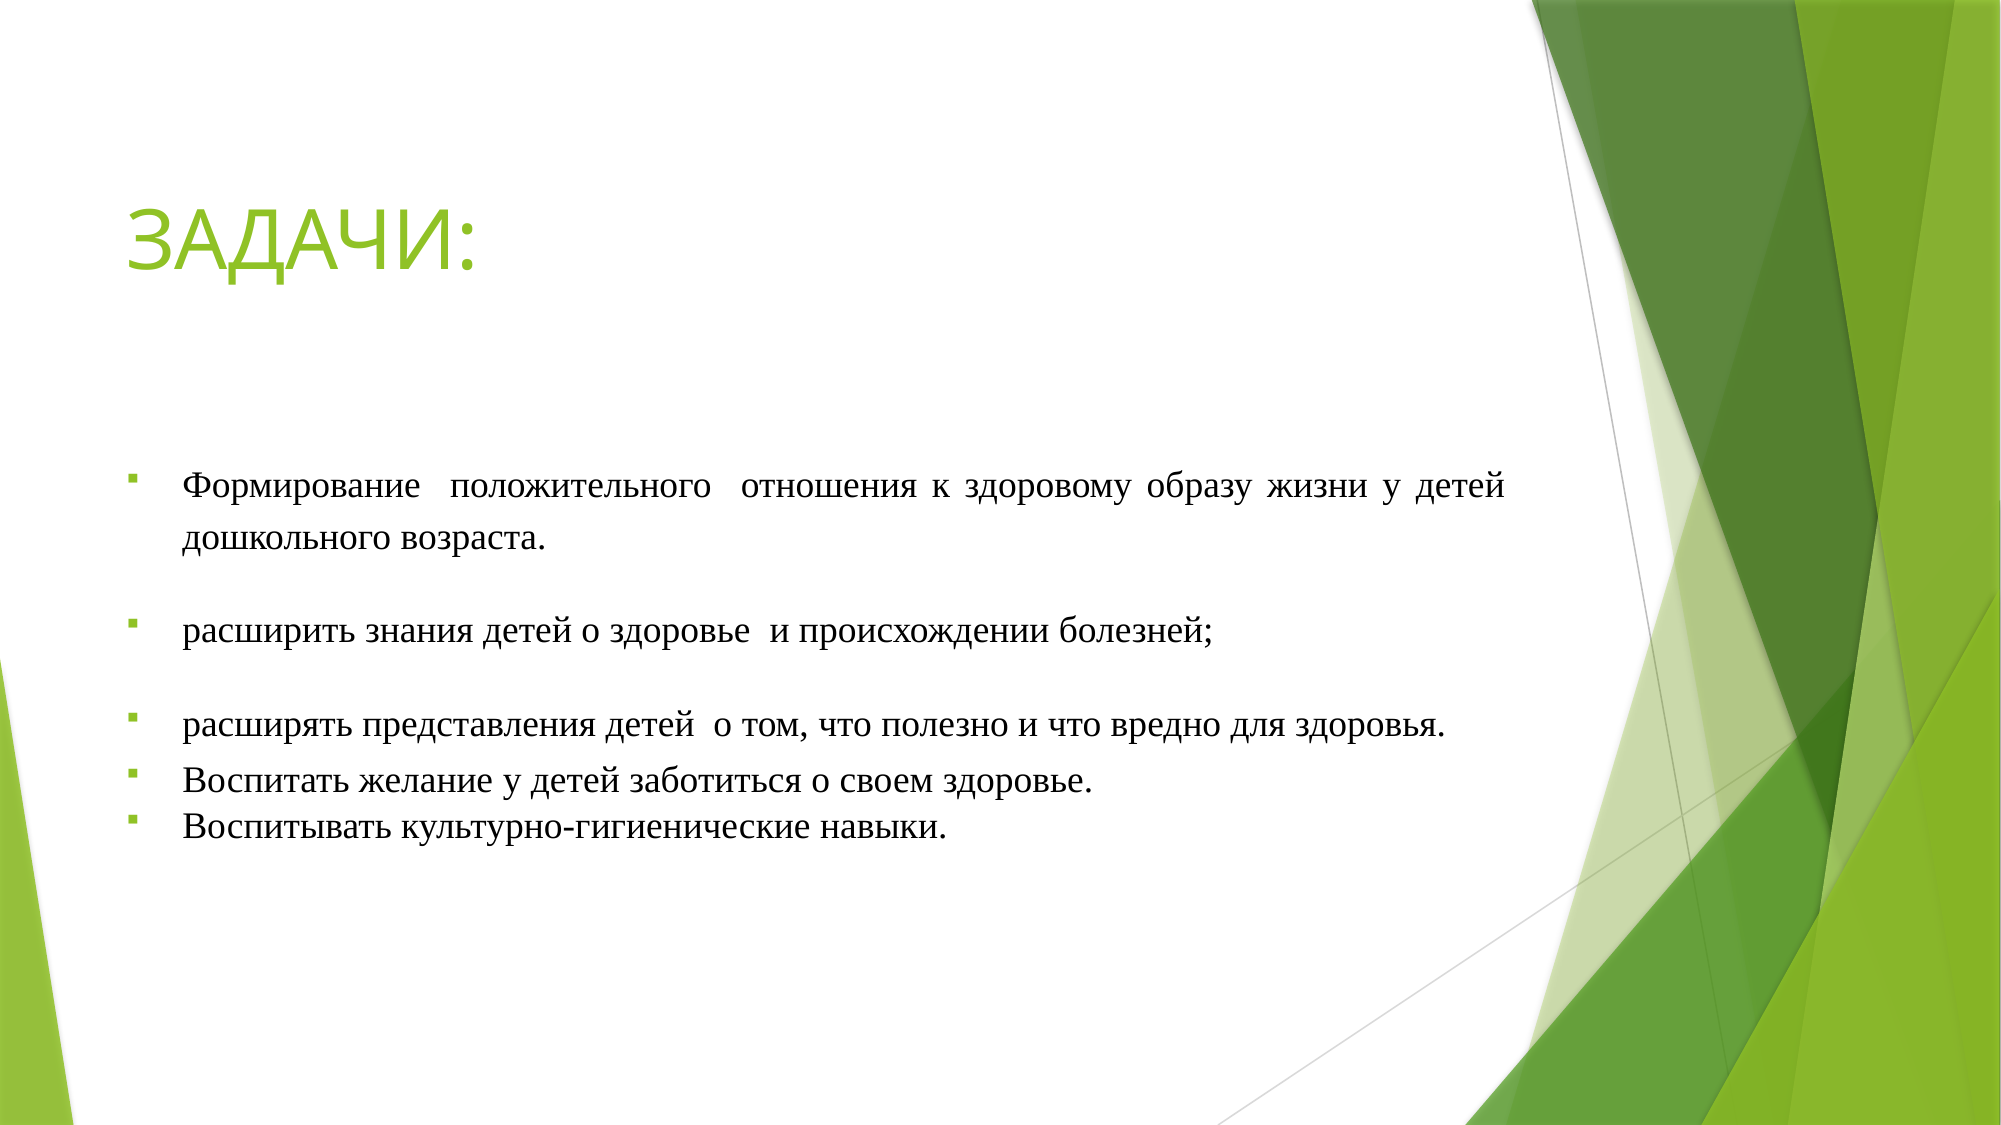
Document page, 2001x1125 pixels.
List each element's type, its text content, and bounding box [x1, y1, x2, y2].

title ЗАДАЧИ: [111, 152, 1522, 294]
list Формирование положительного отношения к здоровому образу жизни у детей дошкольного возраста. расширить знания детей о здоровье и происхождении болезней; расширять представления детей о том, что полезно и что вредно для здоровья. Воспитать желание у детей заботиться о своем здоровье. Воспитывать культурно-гигиенические навыки. [111, 445, 1522, 973]
